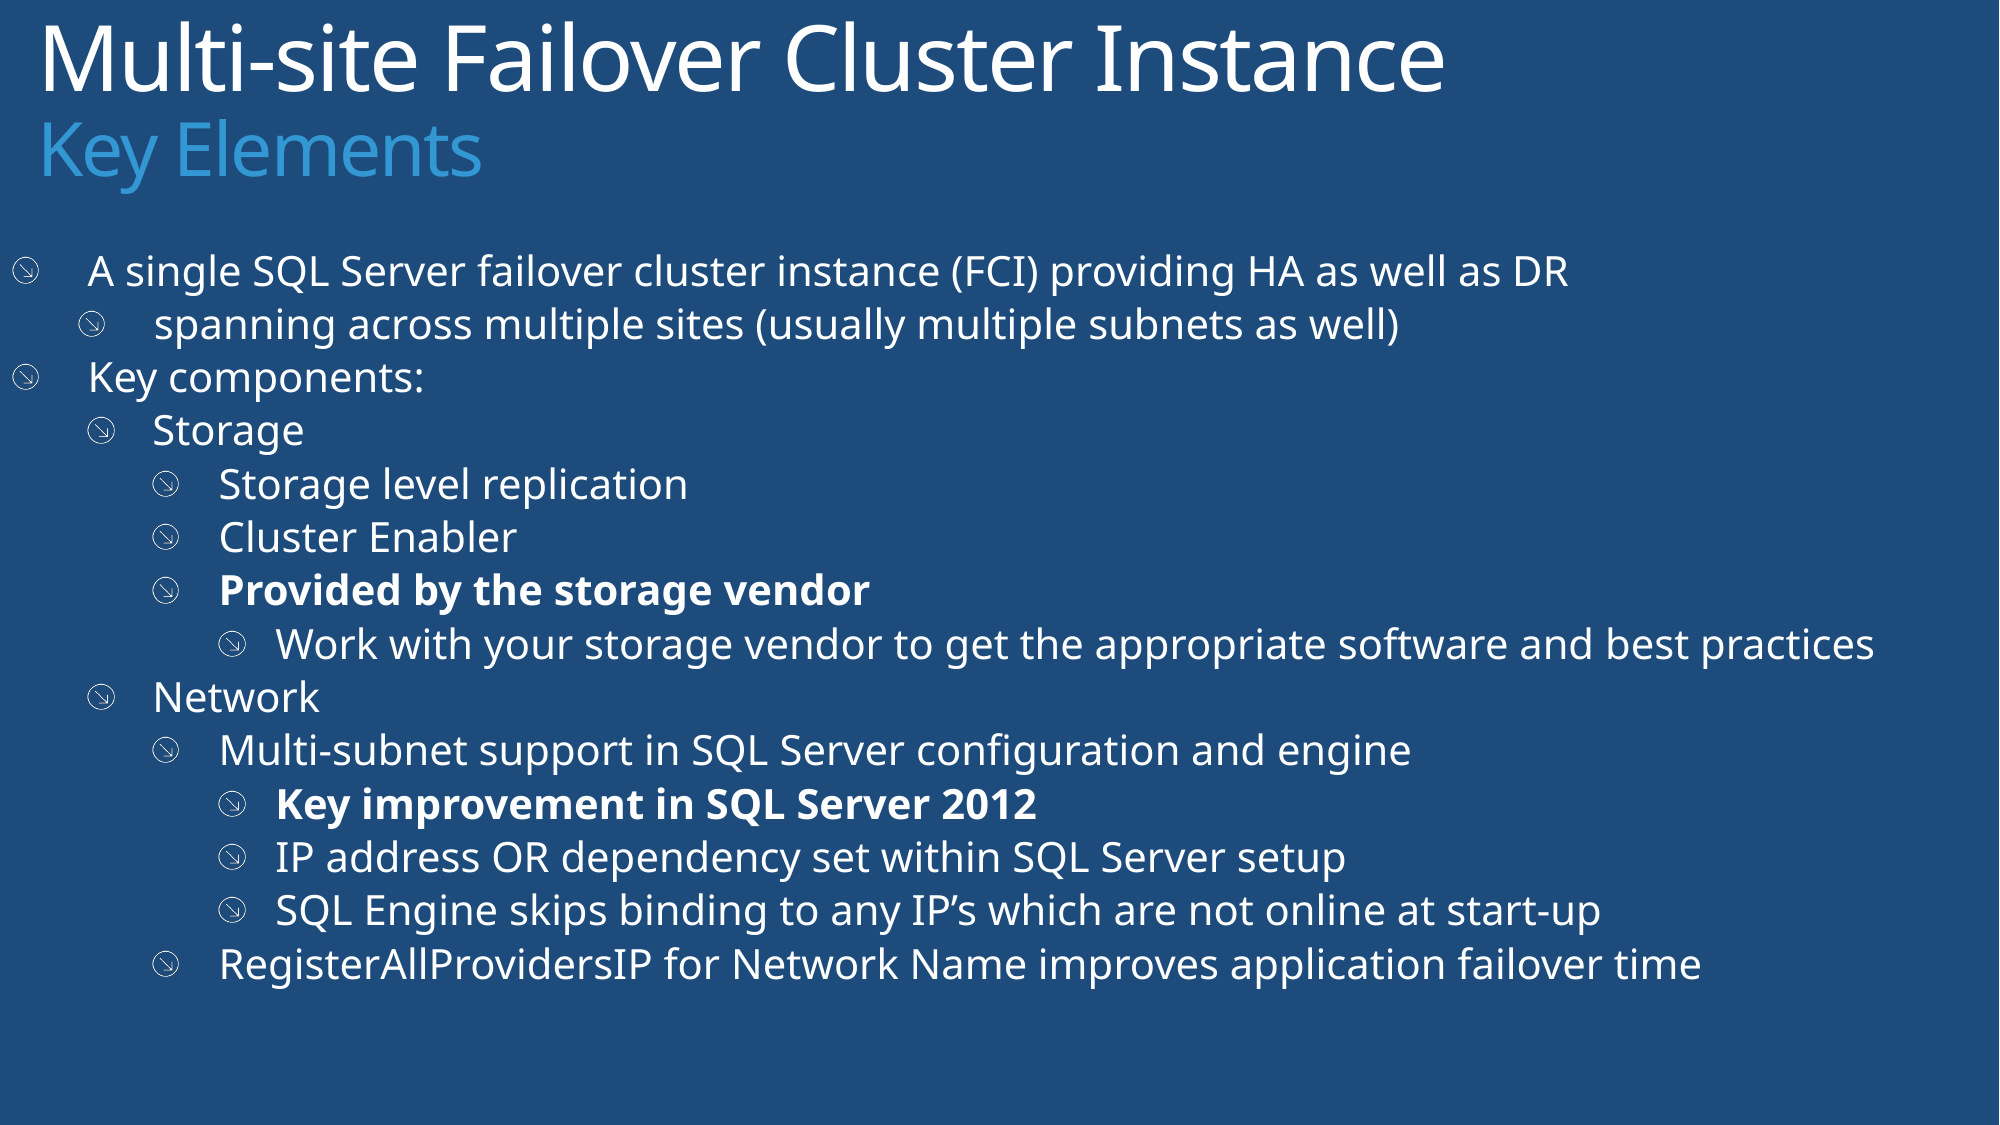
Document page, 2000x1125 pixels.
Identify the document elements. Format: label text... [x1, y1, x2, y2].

picture [152, 576, 179, 604]
picture [87, 416, 115, 444]
picture [152, 470, 179, 497]
picture [218, 843, 246, 870]
picture [87, 683, 115, 710]
picture [152, 736, 179, 763]
picture [78, 310, 105, 337]
picture [218, 896, 246, 923]
picture [152, 950, 179, 977]
picture [12, 363, 39, 390]
picture [218, 630, 246, 657]
picture [152, 523, 179, 550]
picture [218, 790, 246, 817]
list A single SQL Server failover cluster instance (FCI) providing HA as well as DR spanning across multiple sites (usually multiple subnets as well) Key components: Storage Storage level replication Cluster Enabler Provided by the storage vendor Work with your storage vendor to get the appropriate software and best practices Network Multi-subnet support in SQL Server configuration and engine Key improvement in SQL Server 2012 IP address OR dependency set within SQL Server setup SQL Engine skips binding to any IP’s which are not online at start-up RegisterAllProvidersIP for Network Name improves application failover time [12, 249, 1986, 1088]
title Multi-site Failover Cluster Instance Key Elements [37, 12, 1892, 195]
picture [12, 256, 39, 284]
